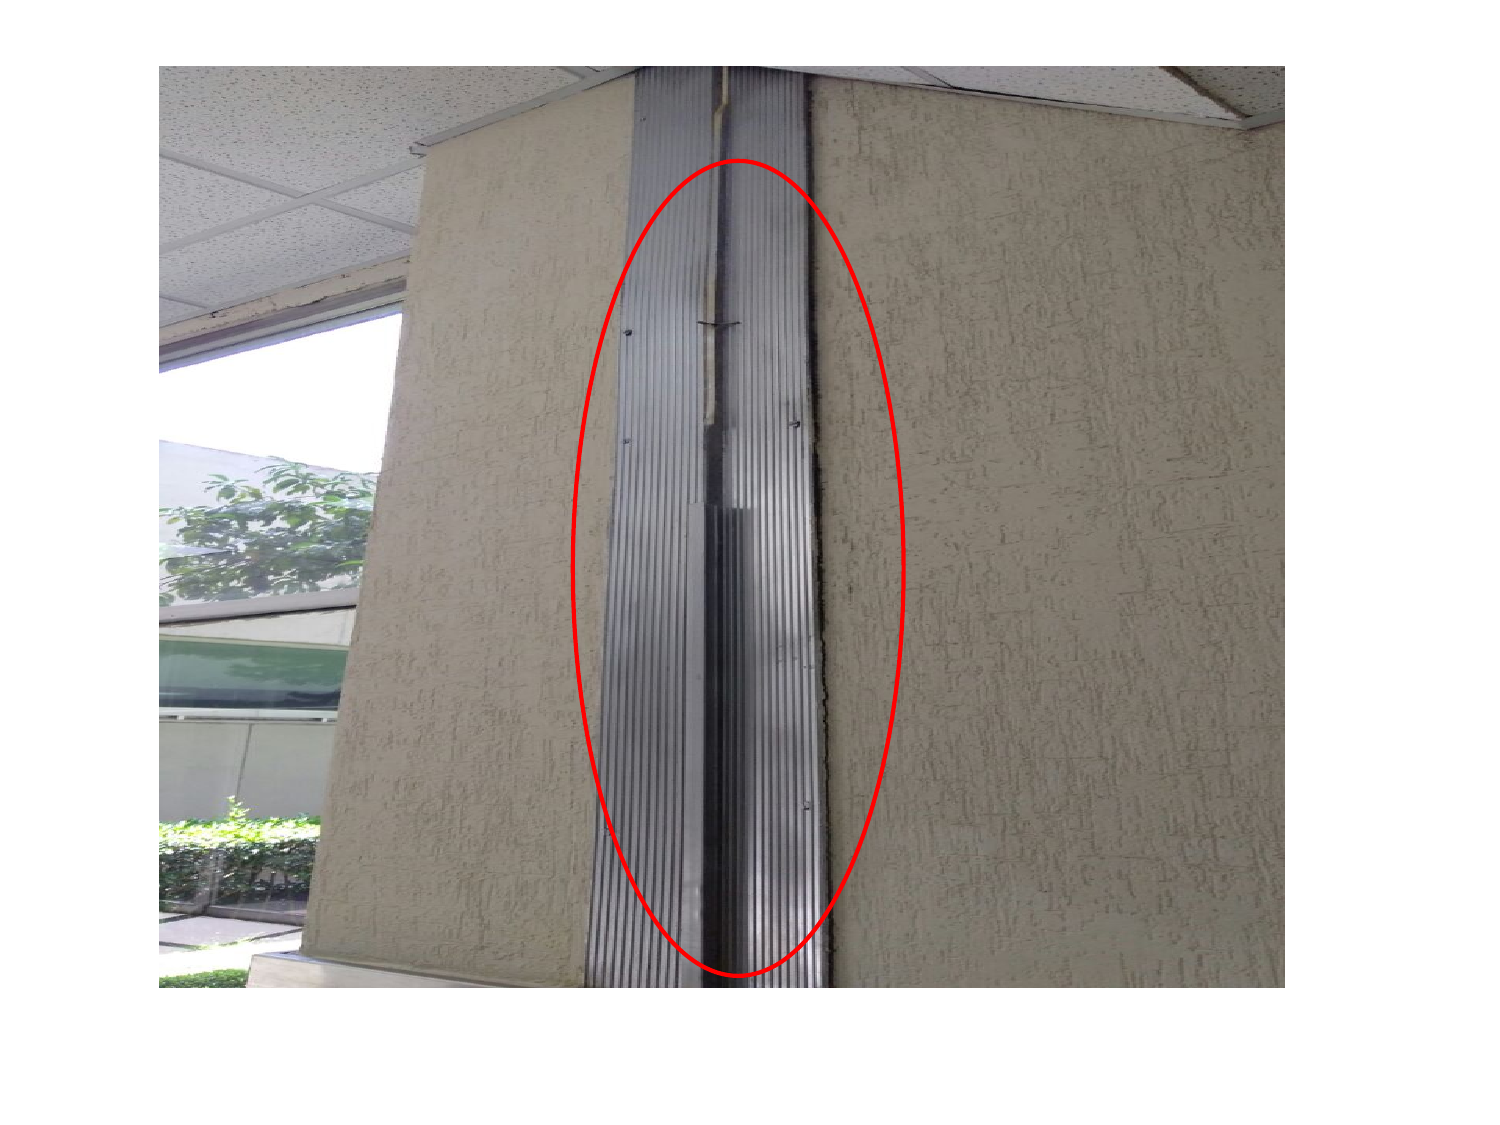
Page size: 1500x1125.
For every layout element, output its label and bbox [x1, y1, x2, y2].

picture [159, 66, 1285, 988]
